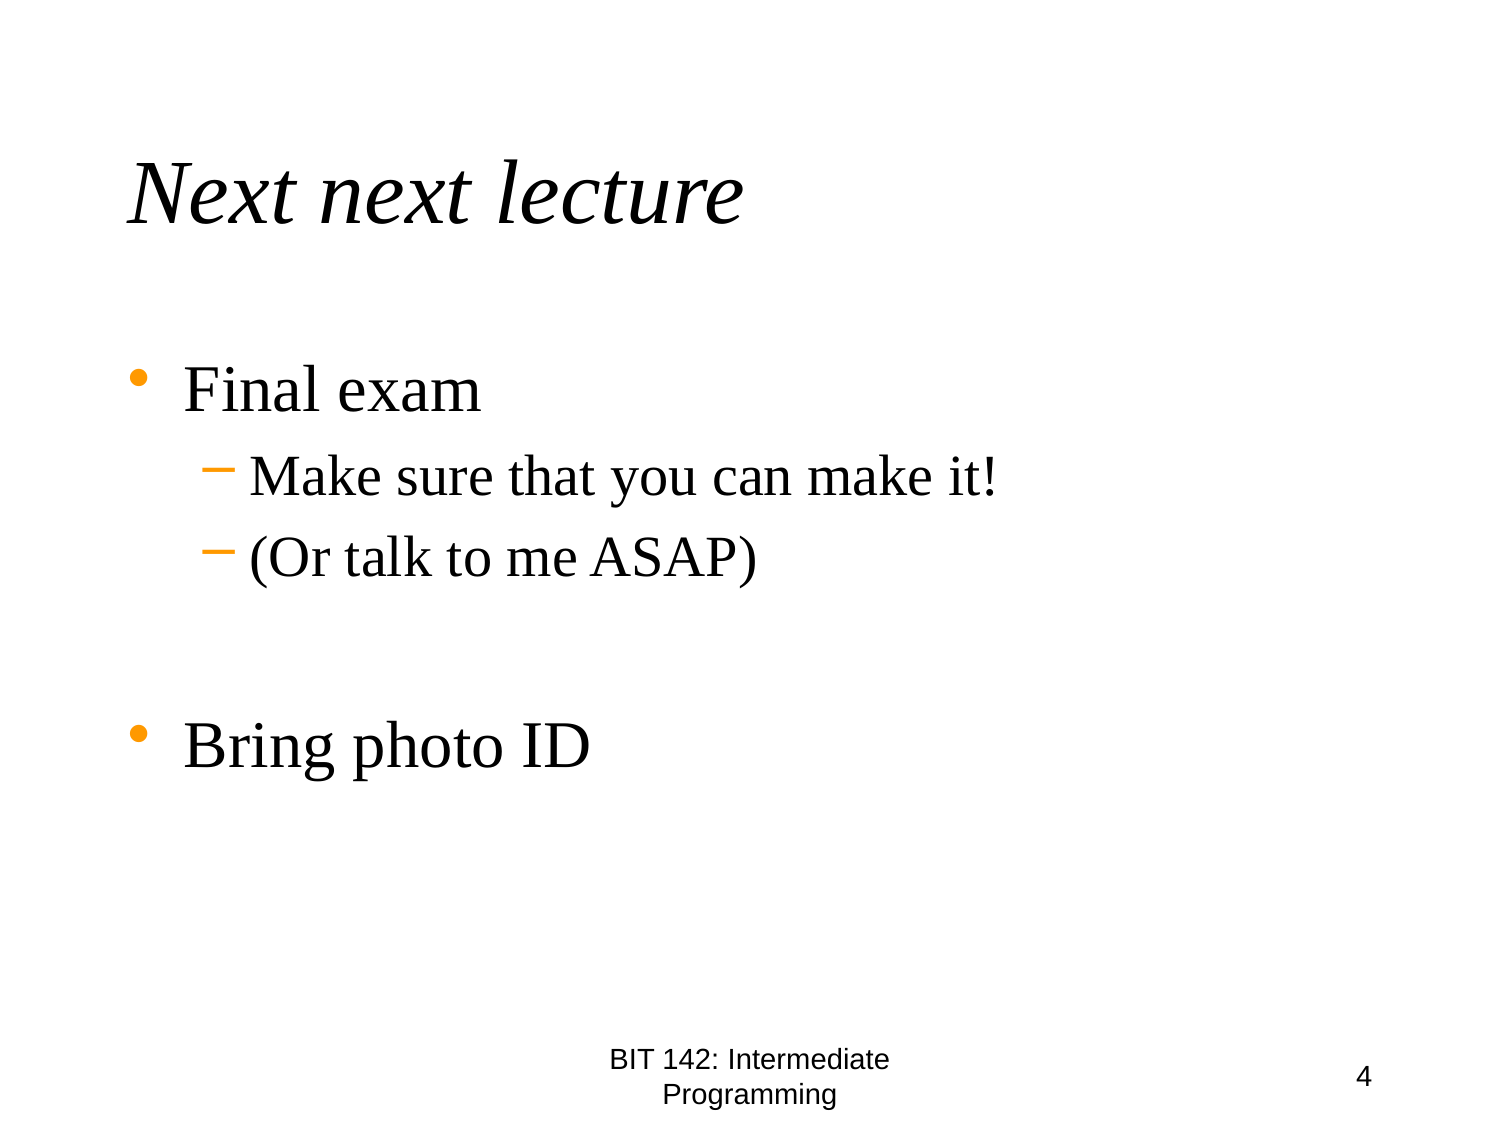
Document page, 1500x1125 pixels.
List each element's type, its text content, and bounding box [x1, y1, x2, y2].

title Next next lecture [112, 62, 1388, 250]
footer BIT 142: Intermediate Programming [512, 1037, 988, 1113]
list Final exam Make sure that you can make it! (Or talk to me ASAP) Bring photo ID [112, 337, 1388, 1013]
slide_number 4 [1074, 1037, 1388, 1113]
